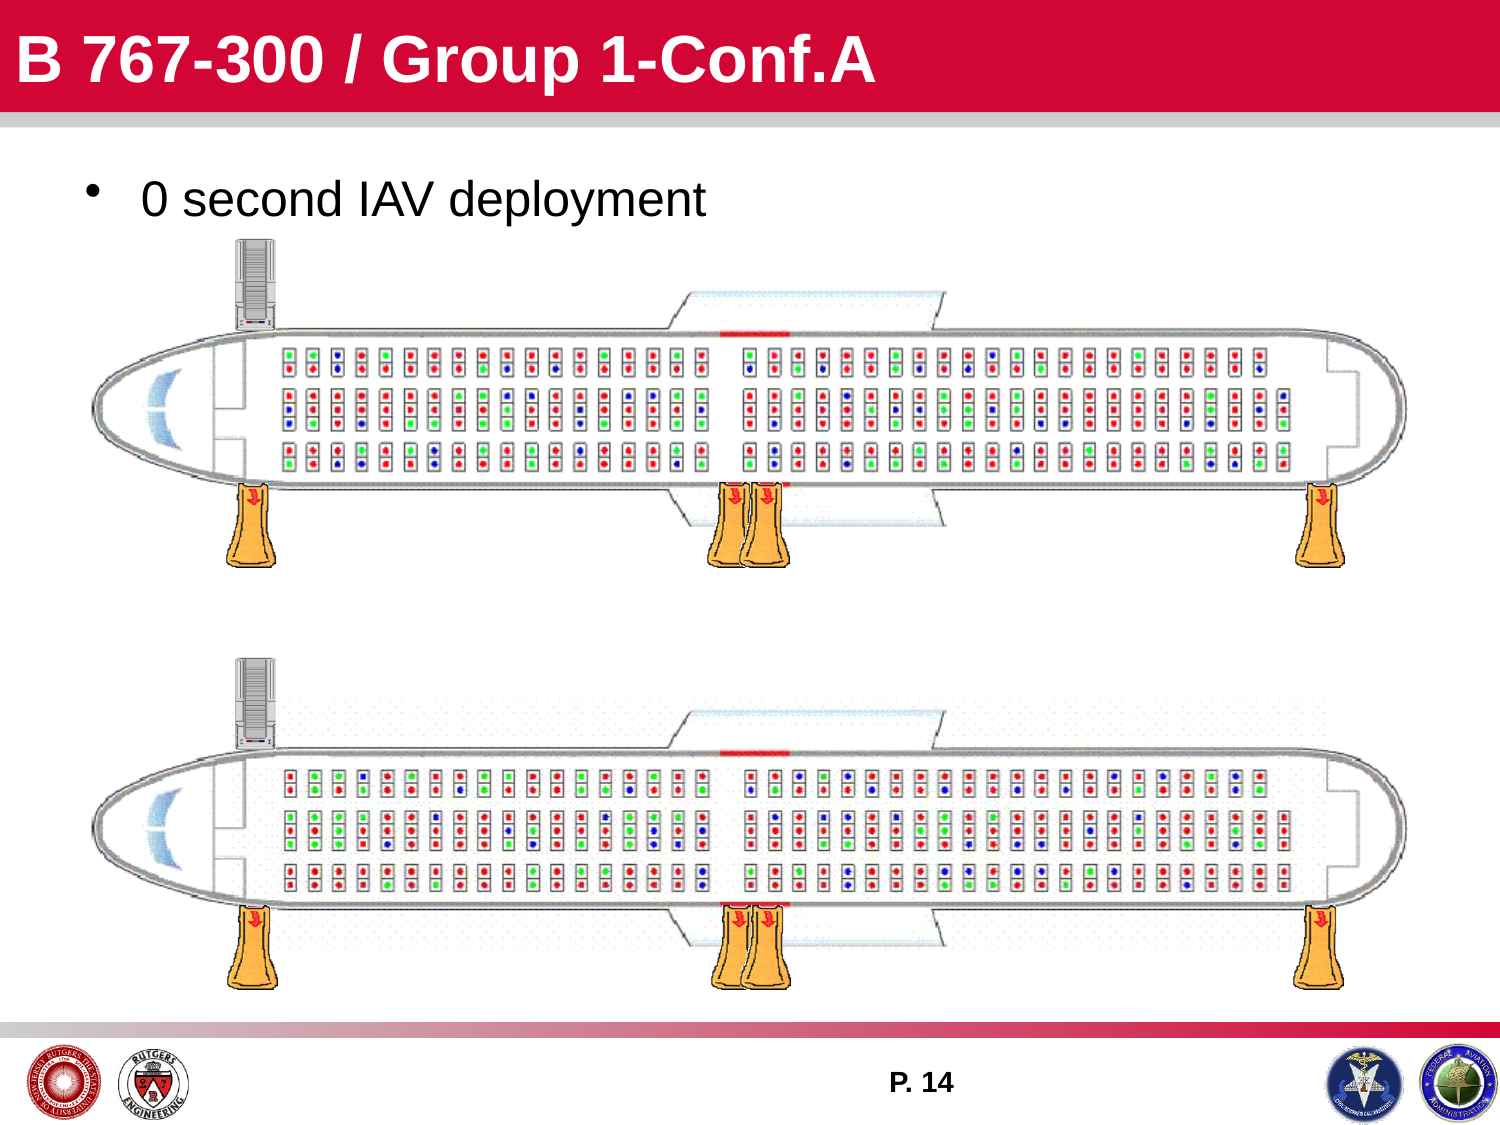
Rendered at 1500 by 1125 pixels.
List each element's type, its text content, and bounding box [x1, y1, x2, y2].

picture [1416, 1041, 1500, 1125]
picture [117, 1048, 189, 1120]
picture [208, 658, 302, 725]
title B 767-300 / Group 1-Conf.A [0, 0, 1500, 112]
picture [25, 1043, 102, 1122]
slide_number P. 14 [859, 1060, 984, 1117]
picture [208, 239, 302, 306]
picture [704, 480, 791, 570]
picture [1291, 480, 1347, 570]
picture [222, 480, 278, 570]
picture [708, 903, 792, 993]
picture [224, 903, 279, 993]
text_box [74, 281, 1426, 535]
list 0 second IAV deployment [69, 159, 1431, 1004]
picture [1290, 903, 1345, 993]
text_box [74, 700, 1426, 955]
picture [1324, 1044, 1404, 1125]
